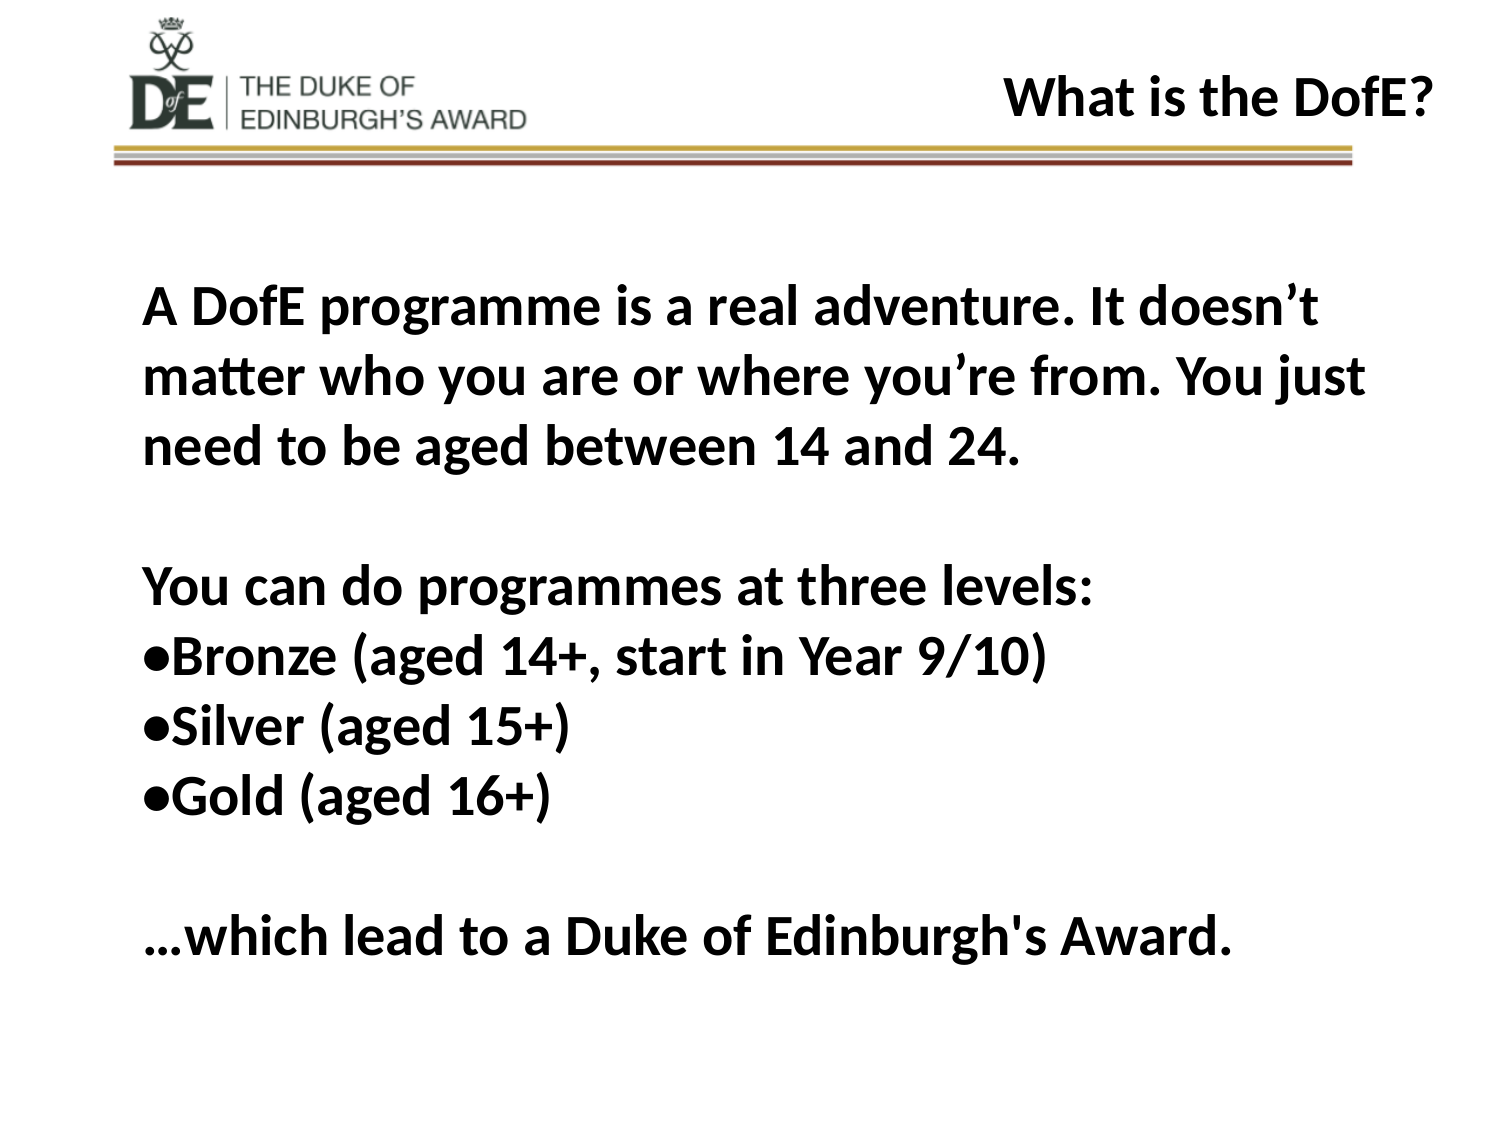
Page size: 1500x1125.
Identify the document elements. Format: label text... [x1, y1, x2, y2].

picture [25, 5, 1423, 183]
text_box What is the DofE? [1423, 51, 1500, 136]
text_box A DofE programme is a real adventure. It doesn’t matter who you are or where you’re from. You just need to be aged between 14 and 24. You can do programmes at three levels: •Bronze (aged 14+, start in Year 9/10) •Silver (aged 15+) •Gold (aged 16+) …which lead to a Duke of Edinburgh's Award. [128, 260, 1423, 975]
